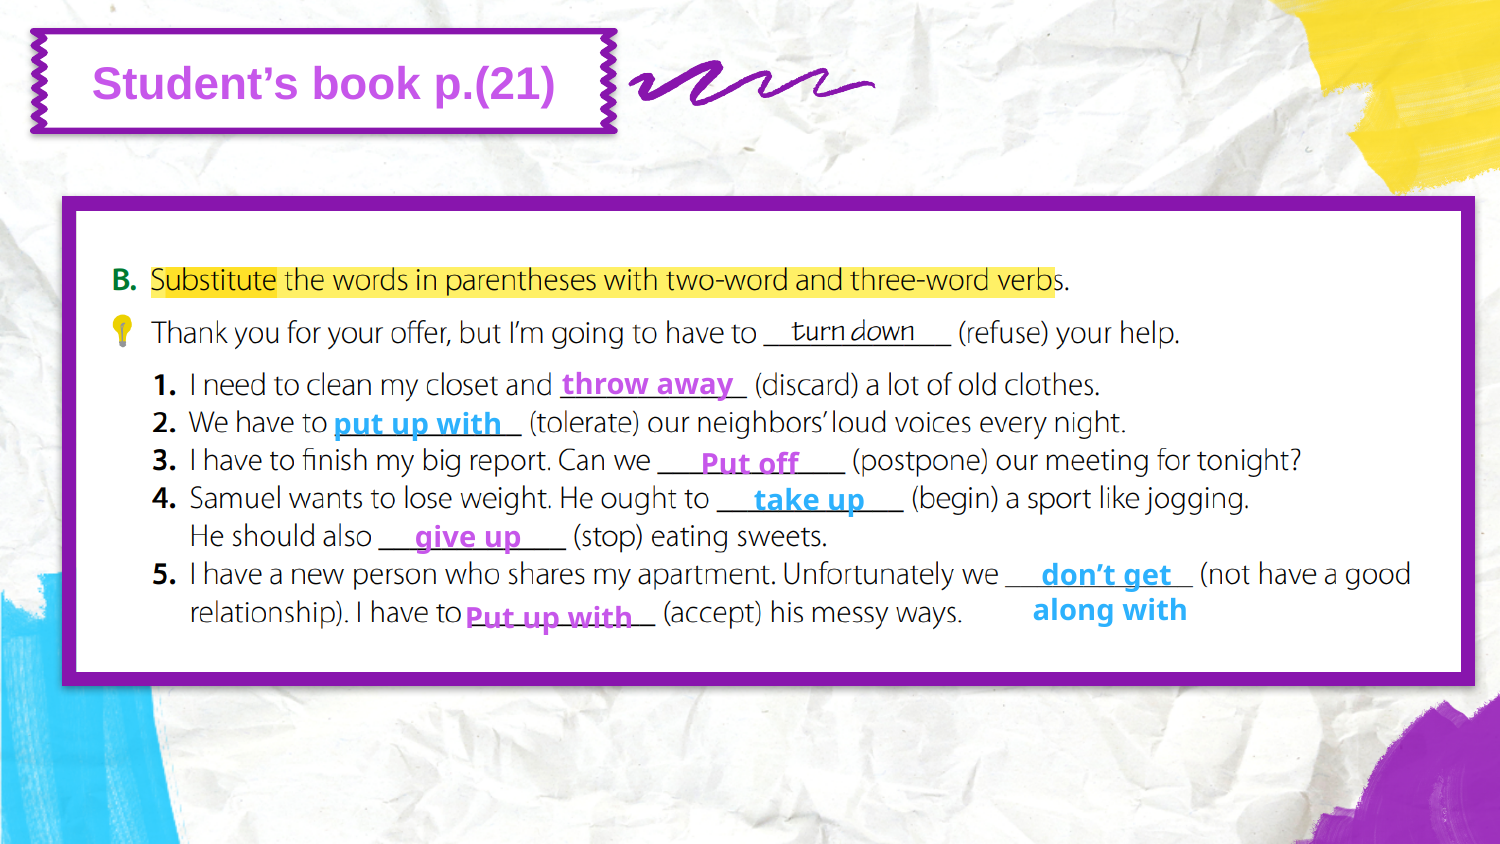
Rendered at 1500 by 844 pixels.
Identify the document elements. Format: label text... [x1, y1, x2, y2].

text_box Student’s book p.(21) [30, 28, 618, 134]
picture [0, 0, 1500, 844]
picture [76, 210, 1462, 673]
